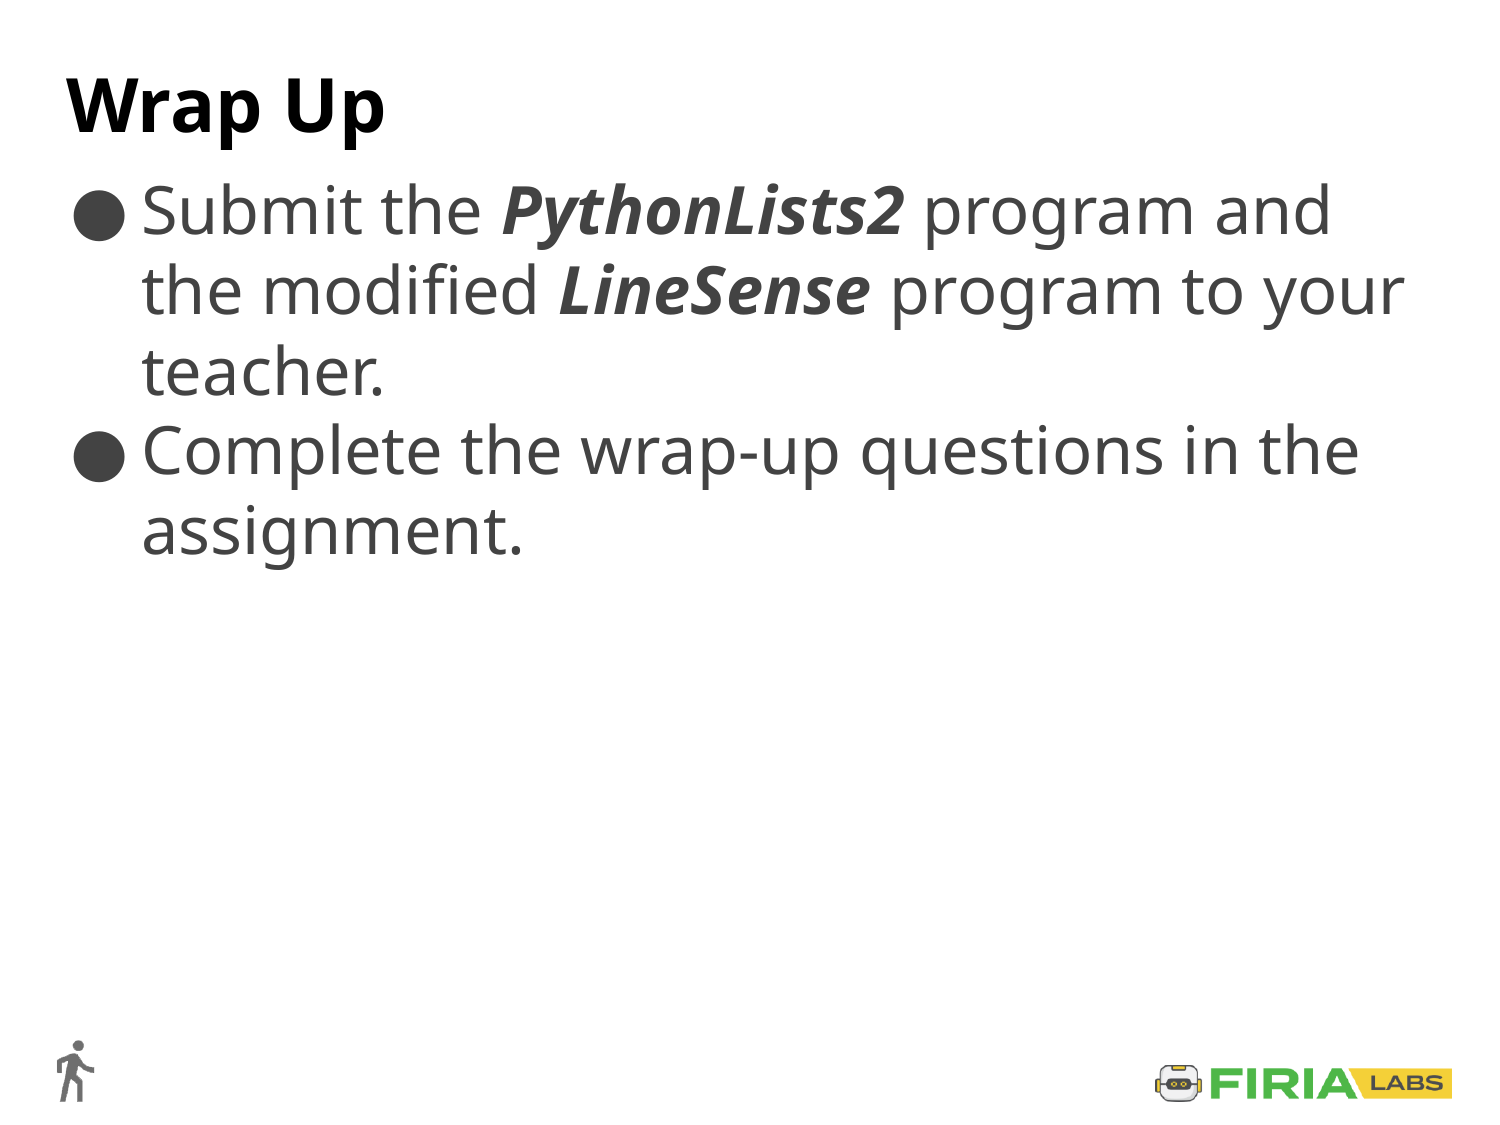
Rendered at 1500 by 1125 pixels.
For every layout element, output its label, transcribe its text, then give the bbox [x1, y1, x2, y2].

picture [1144, 1058, 1459, 1107]
list Submit the PythonLists2 program and the modified LineSense program to your teacher. Complete the wrap-up questions in the assignment. [51, 160, 1449, 1075]
title Wrap Up [51, 34, 1449, 160]
picture [41, 1030, 103, 1107]
